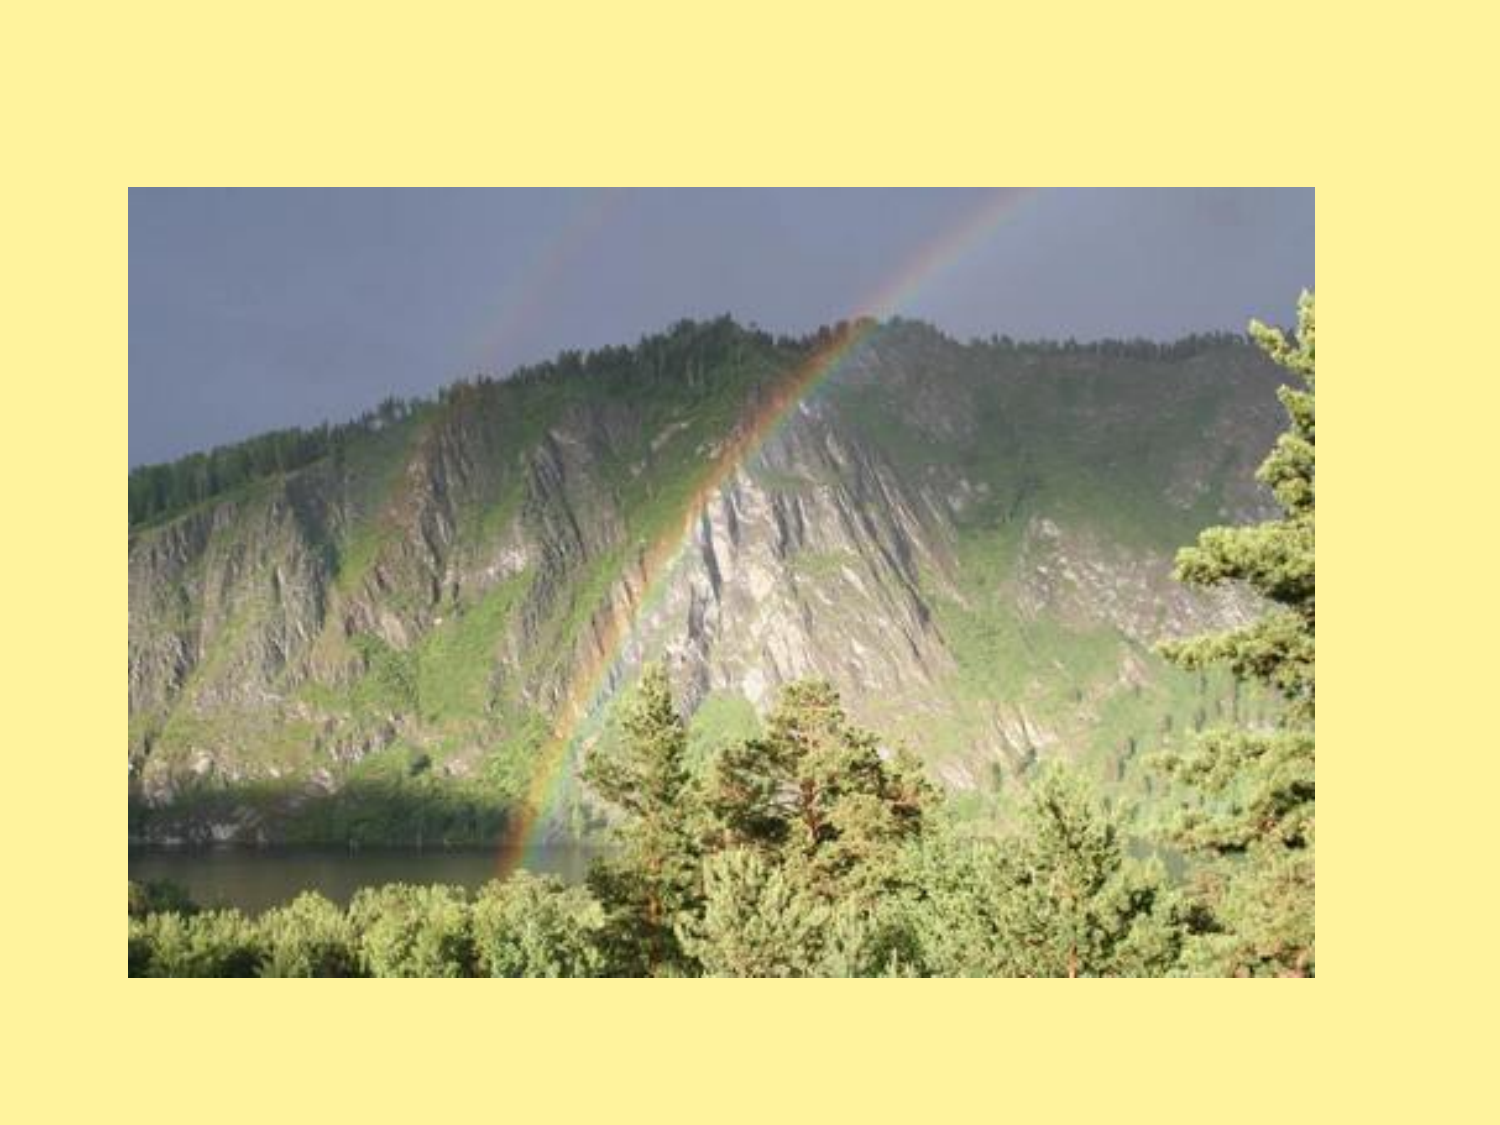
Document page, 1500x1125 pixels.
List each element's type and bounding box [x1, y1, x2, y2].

picture [128, 187, 1315, 979]
